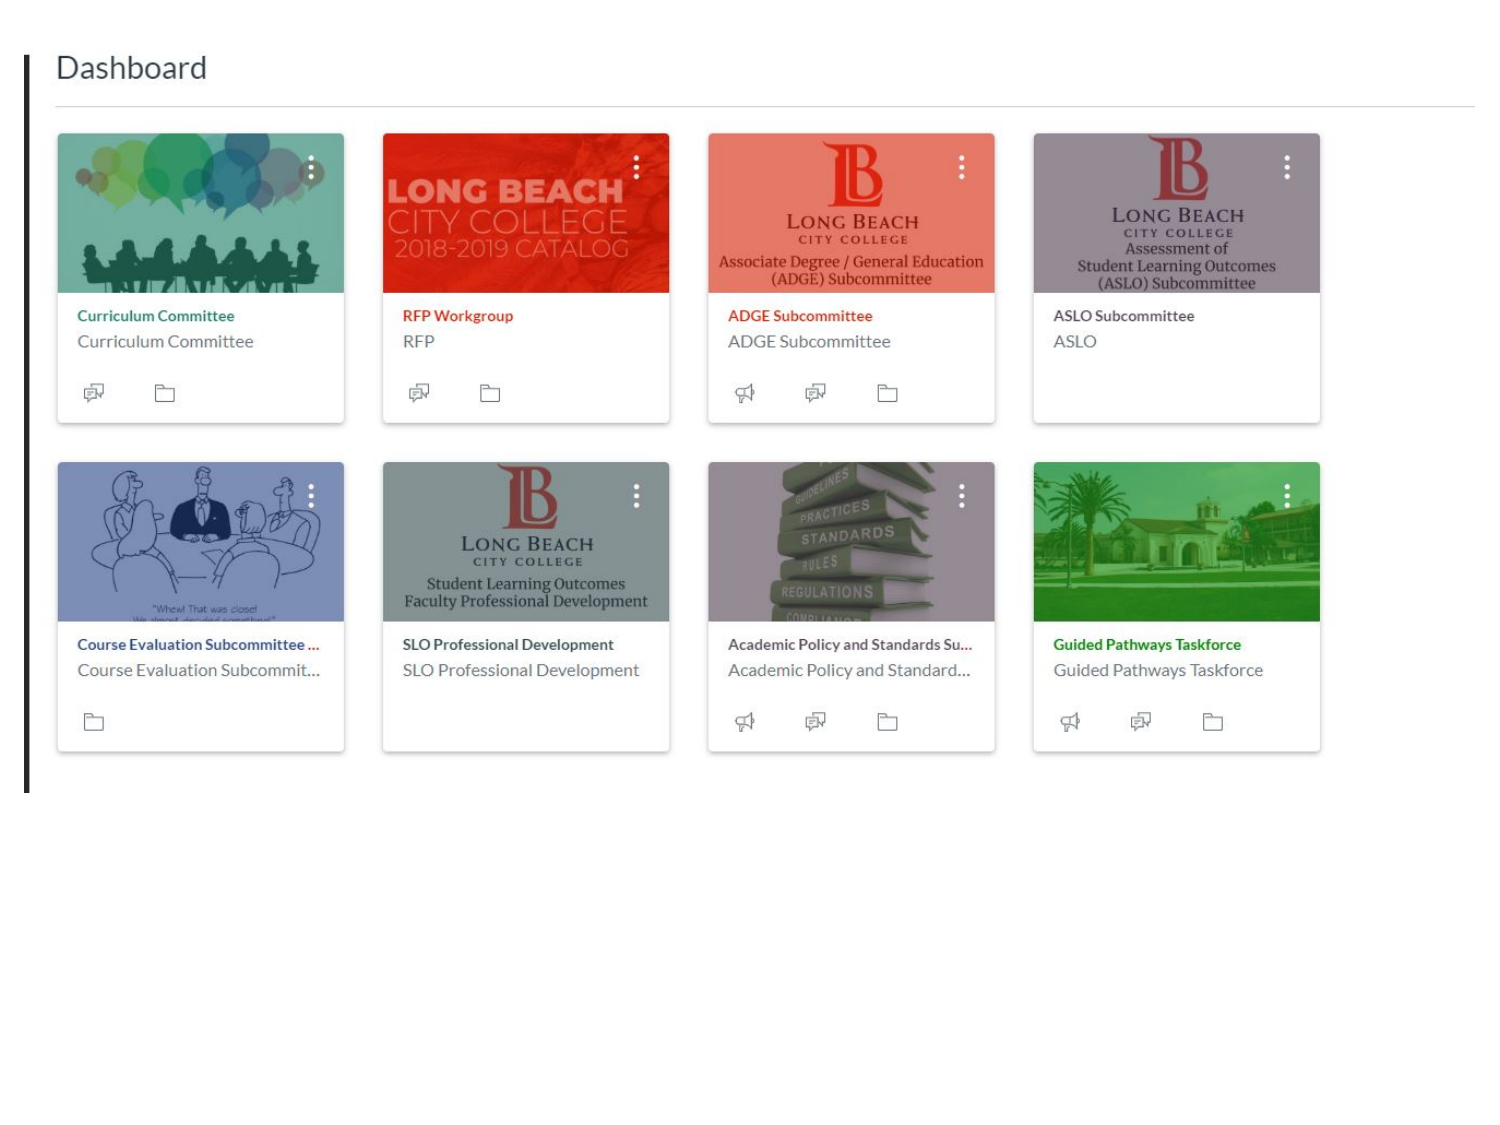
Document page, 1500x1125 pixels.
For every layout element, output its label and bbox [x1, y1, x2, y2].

picture [24, 33, 1476, 793]
